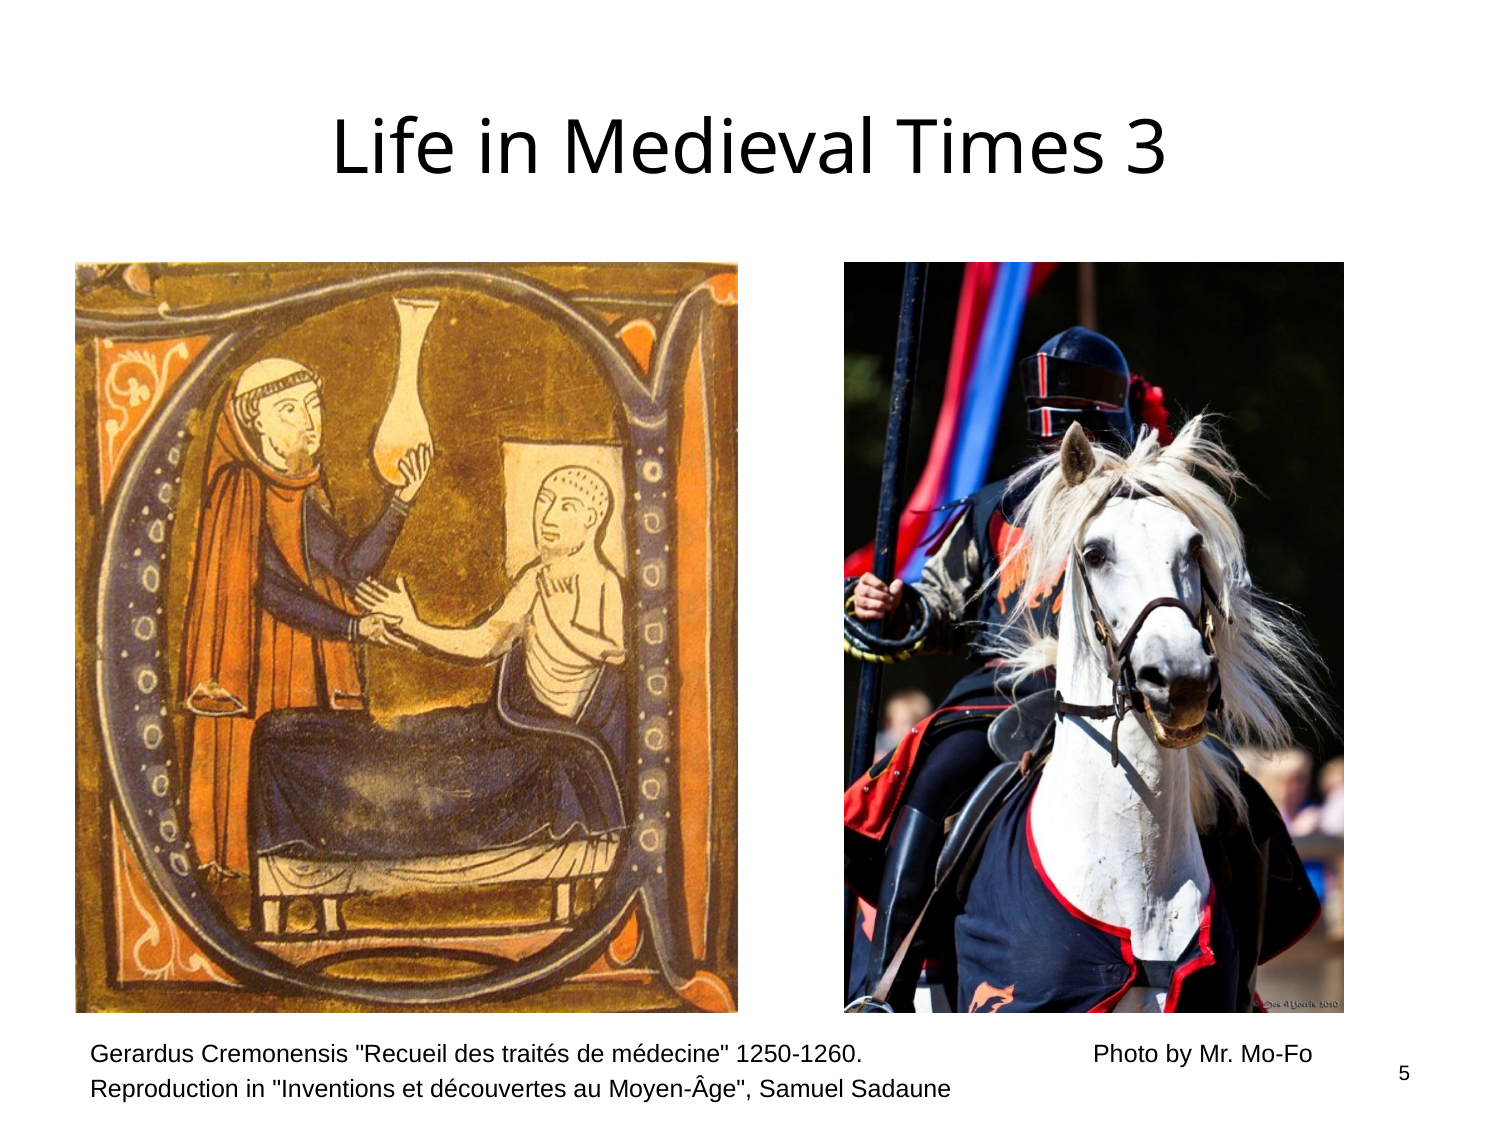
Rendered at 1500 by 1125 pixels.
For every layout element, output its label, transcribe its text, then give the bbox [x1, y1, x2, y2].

list Gerardus Cremonensis "Recueil des traités de médecine" 1250-1260. Reproduction in "Inventions et découvertes au Moyen-Âge", Samuel Sadaune [75, 1029, 825, 1118]
slide_number 5 [1341, 1027, 1425, 1118]
list Photo by Mr. Mo-Fo [825, 1029, 1329, 1118]
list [75, 262, 738, 1013]
title Life in Medieval Times 3 [75, 50, 1425, 238]
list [843, 262, 1345, 1013]
